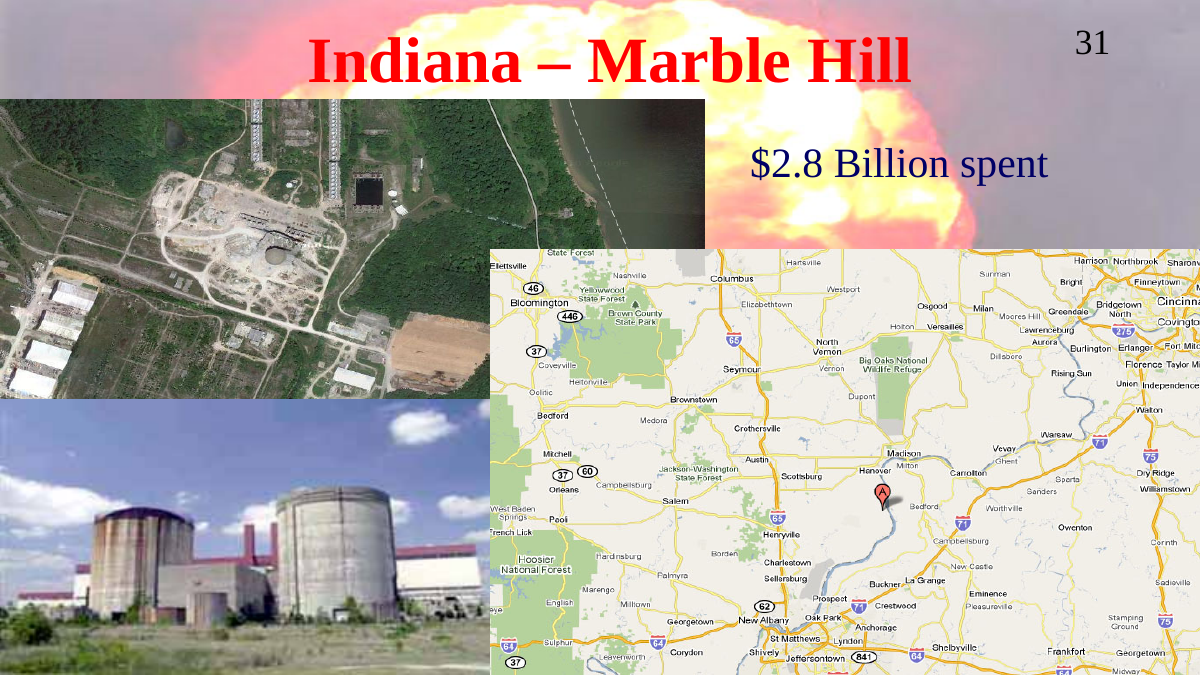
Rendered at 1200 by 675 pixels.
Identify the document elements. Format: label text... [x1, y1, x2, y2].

text_box $2.8 Billion spent [739, 130, 1060, 191]
picture [0, 0, 1200, 675]
title Indiana – Marble Hill [99, 0, 1120, 113]
